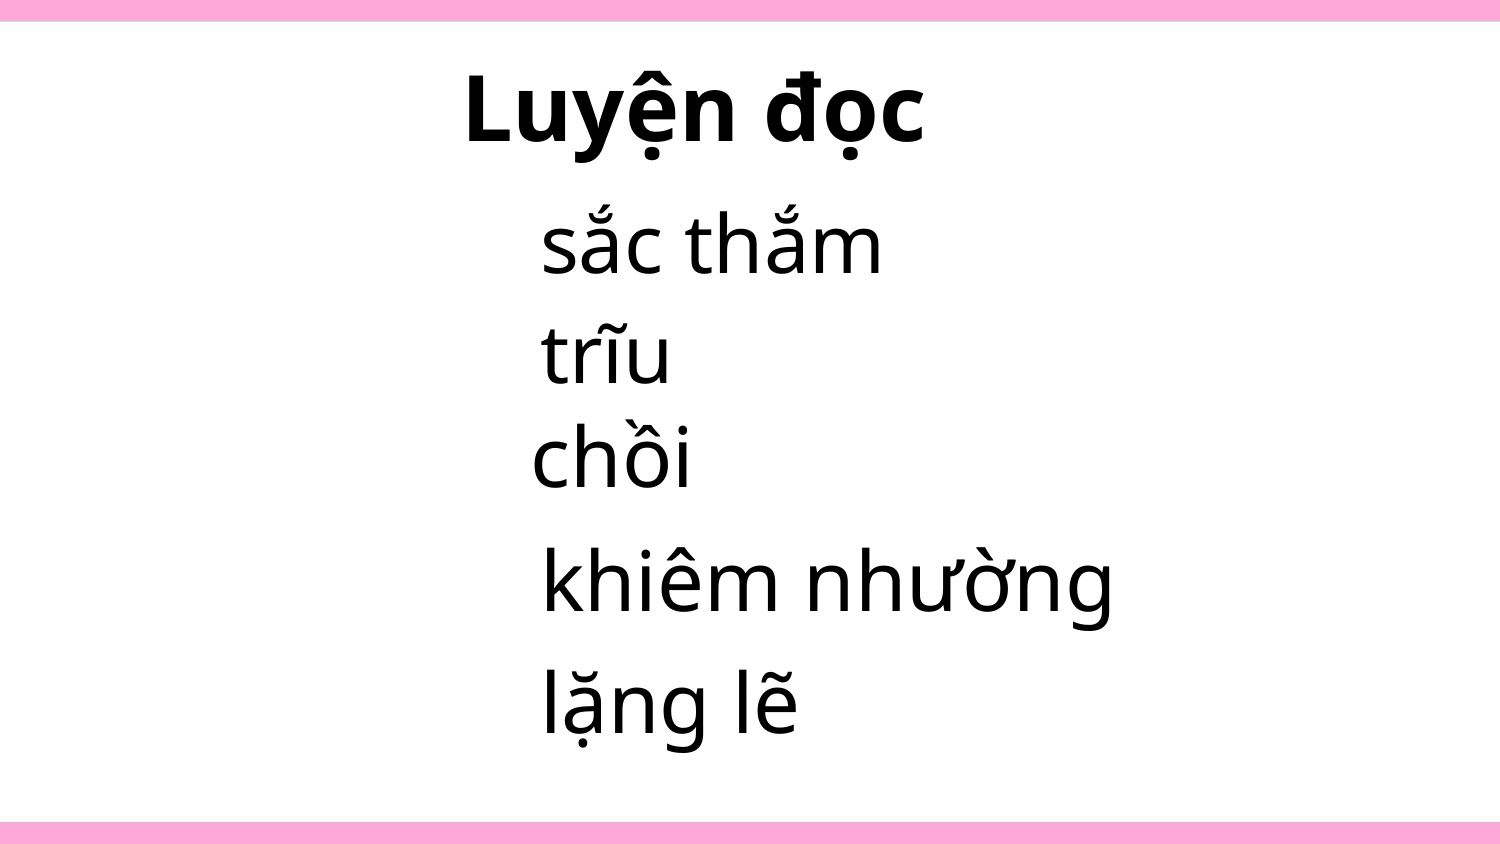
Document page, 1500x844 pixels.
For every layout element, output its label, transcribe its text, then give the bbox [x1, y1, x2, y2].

title trĩu [525, 276, 975, 351]
text_box lặng lẽ [525, 603, 1250, 797]
text_box sắc thắm [525, 184, 938, 297]
text_box Luyện đọc [331, 0, 1057, 210]
picture [0, 0, 1500, 844]
text_box chồi [515, 351, 1057, 558]
text_box khiêm nhường [525, 509, 1250, 603]
